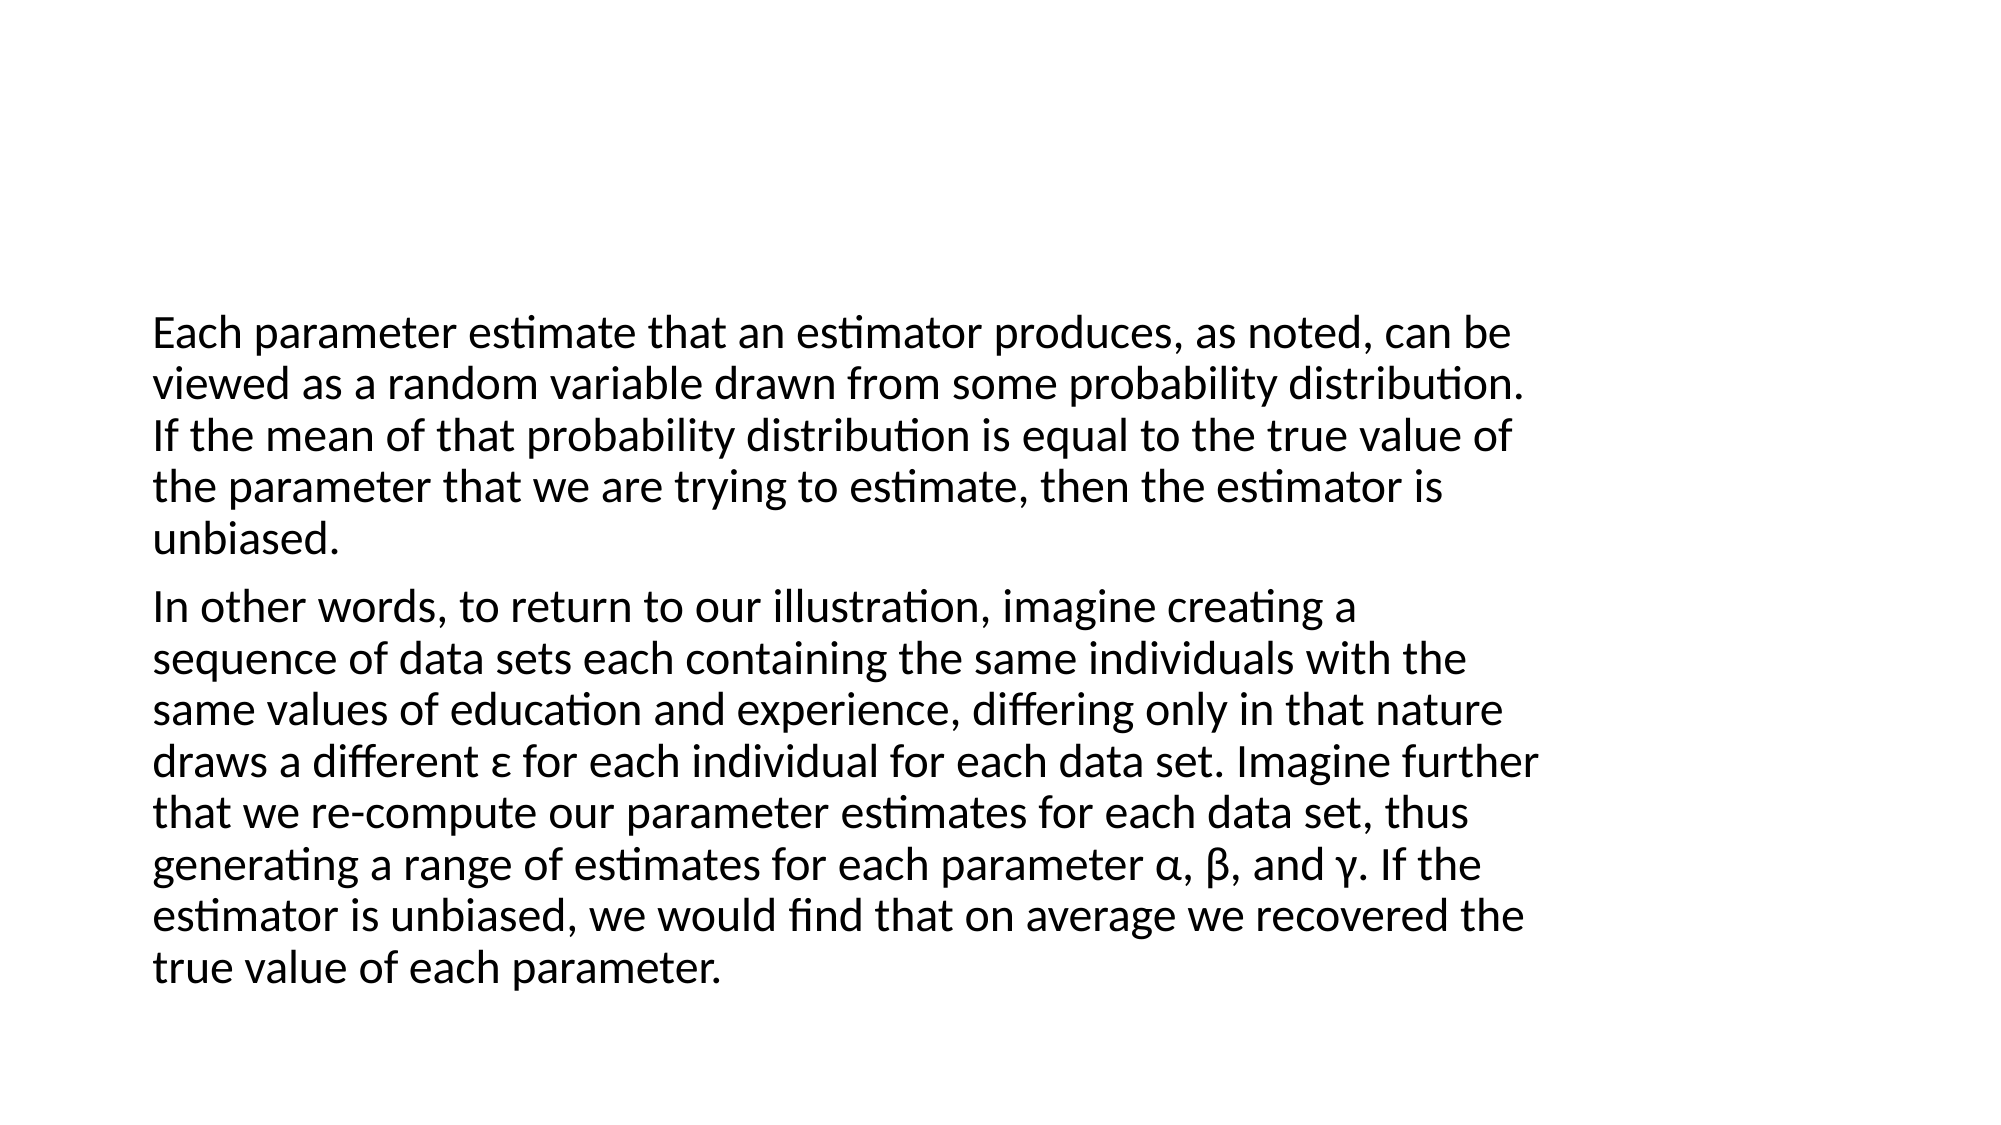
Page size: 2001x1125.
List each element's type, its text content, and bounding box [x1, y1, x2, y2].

list Each parameter estimate that an estimator produces, as noted, can be viewed as a random variable drawn from some probability distribution. If the mean of that probability distribution is equal to the true value of the parameter that we are trying to estimate, then the estimator is unbiased. In other words, to return to our illustration, imagine creating a sequence of data sets each containing the same individuals with the same values of education and experience, diﬀering only in that nature draws a diﬀerent ε for each individual for each data set. Imagine further that we re-compute our parameter estimates for each data set, thus generating a range of estimates for each parameter α, β, and γ. If the estimator is unbiased, we would ﬁnd that on average we recovered the true value of each parameter. [137, 299, 1558, 1014]
